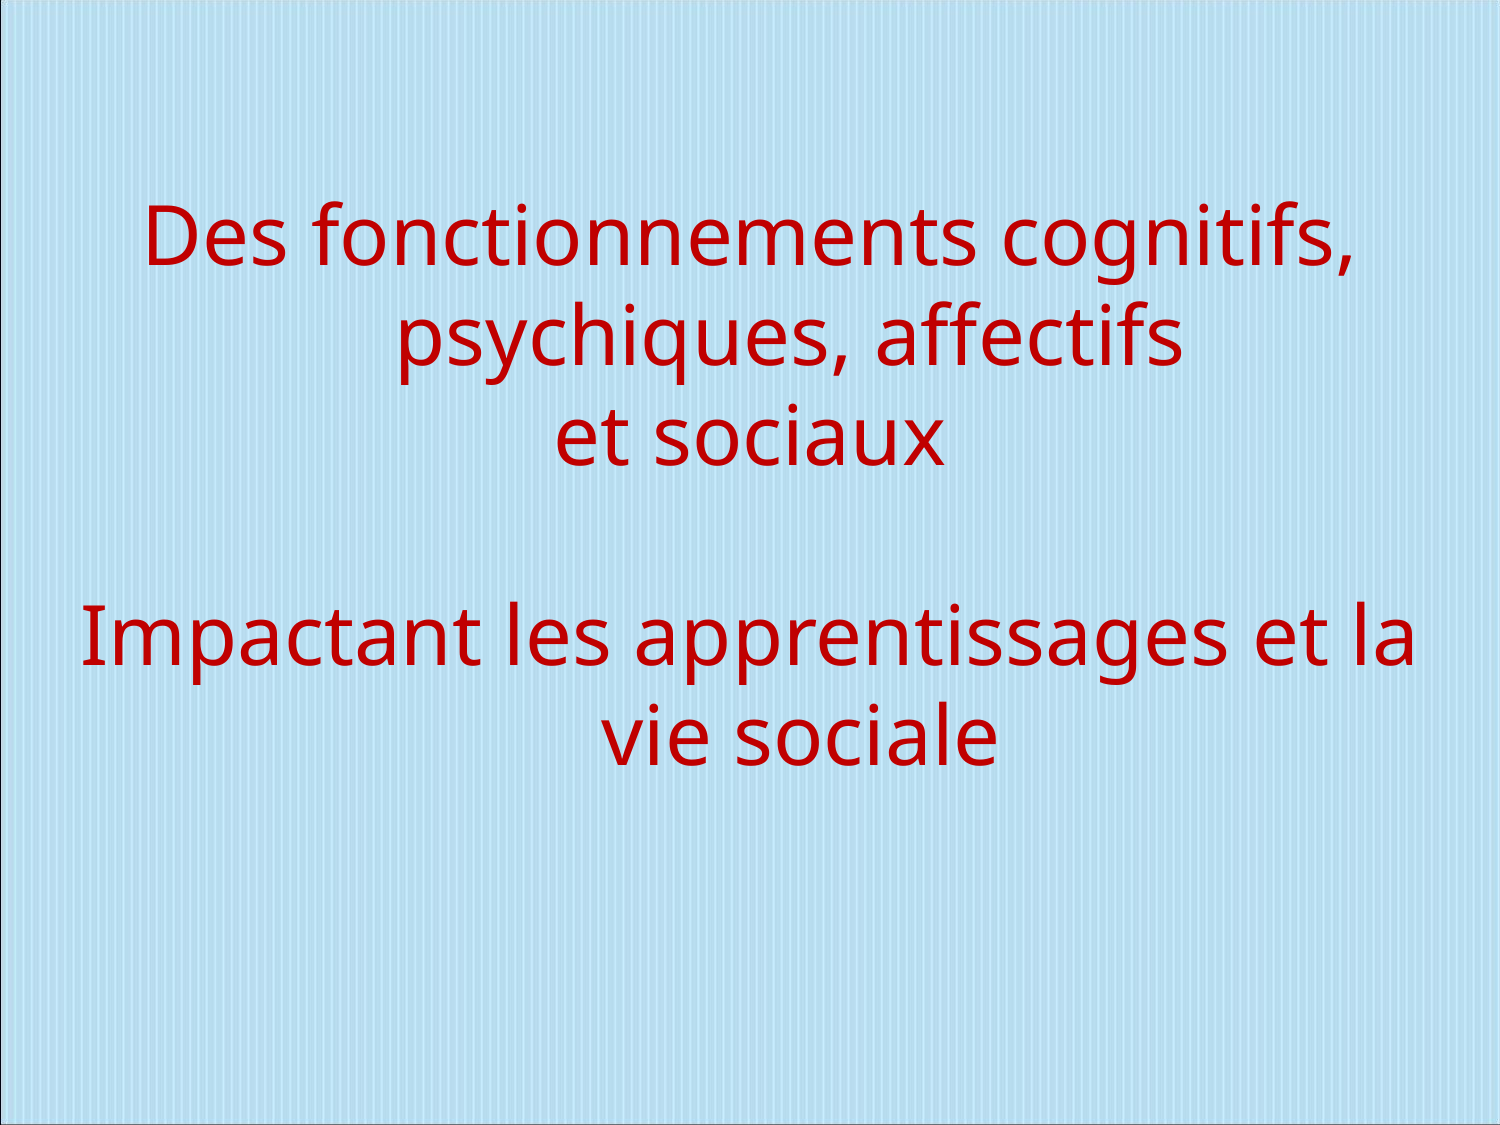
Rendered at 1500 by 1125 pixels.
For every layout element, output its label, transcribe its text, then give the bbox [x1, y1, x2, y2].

text_box Des fonctionnements cognitifs, psychiques, affectifs et sociaux Impactant les apprentissages et la vie sociale [29, 208, 1471, 856]
picture [0, 0, 1500, 1125]
